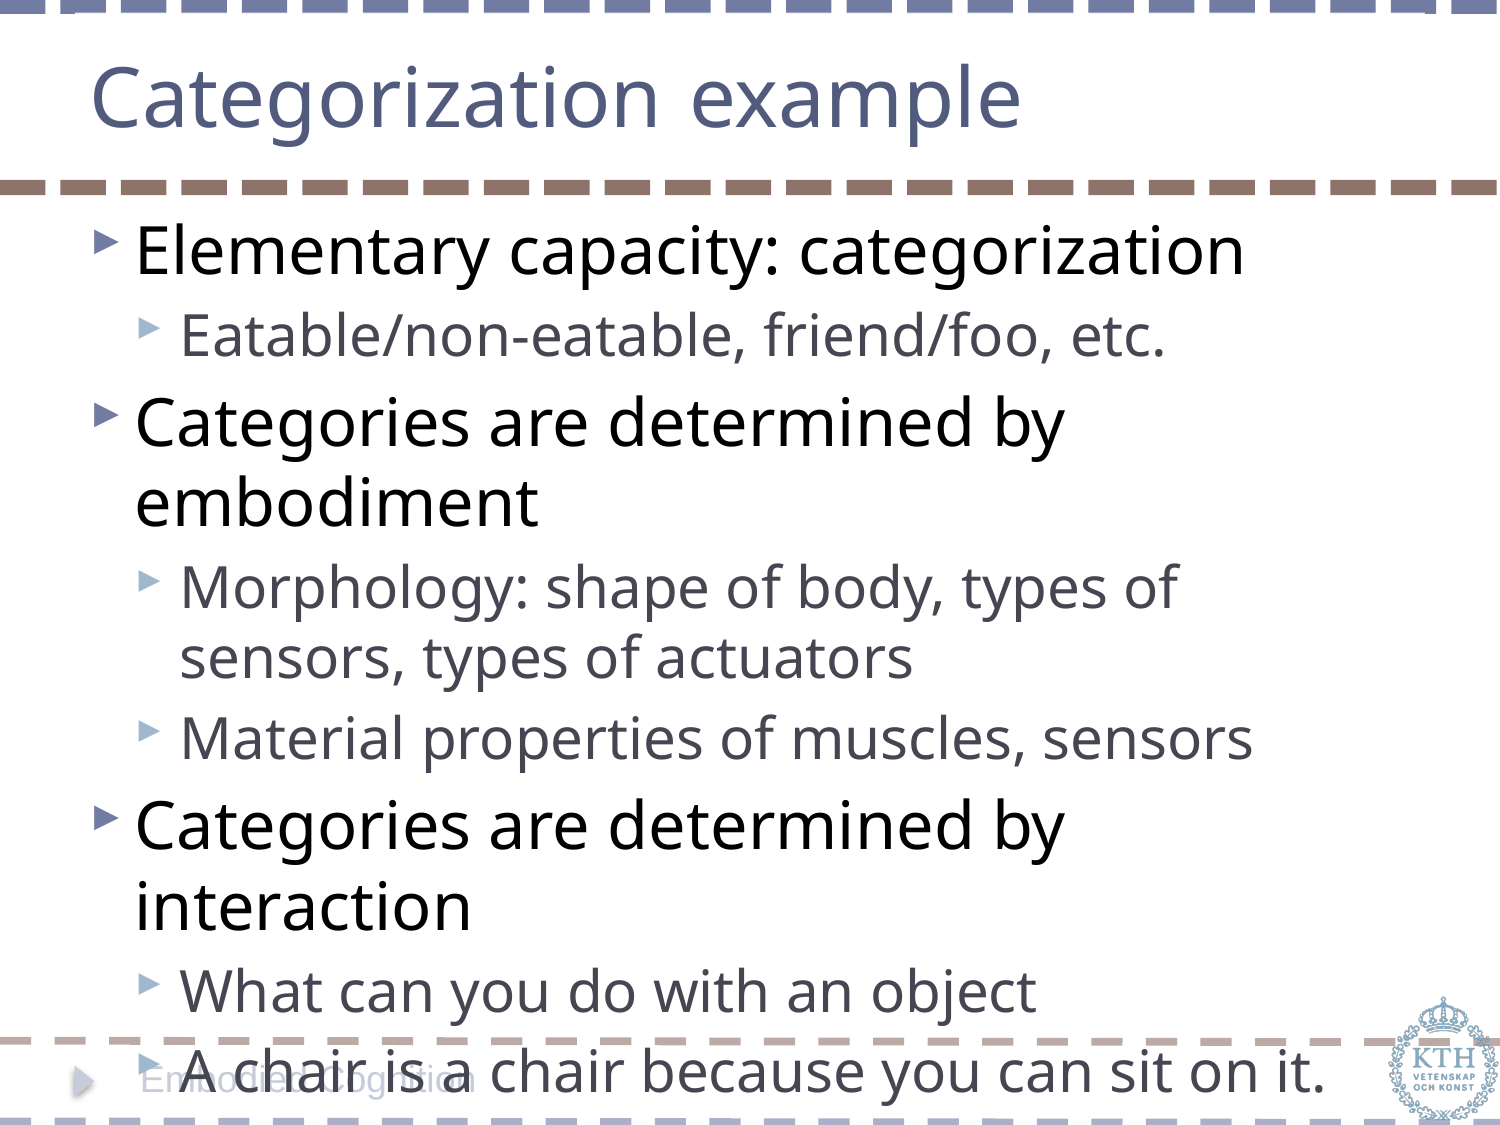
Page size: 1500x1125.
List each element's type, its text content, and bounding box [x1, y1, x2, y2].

title Categorization example [75, 12, 1425, 175]
list Elementary capacity: categorization Eatable/non-eatable, friend/foo, etc. Categories are determined by embodiment Morphology: shape of body, types of sensors, types of actuators Material properties of muscles, sensors Categories are determined by interaction What can you do with an object A chair is a chair because you can sit on it. [75, 200, 1425, 1010]
picture [1387, 995, 1500, 1122]
